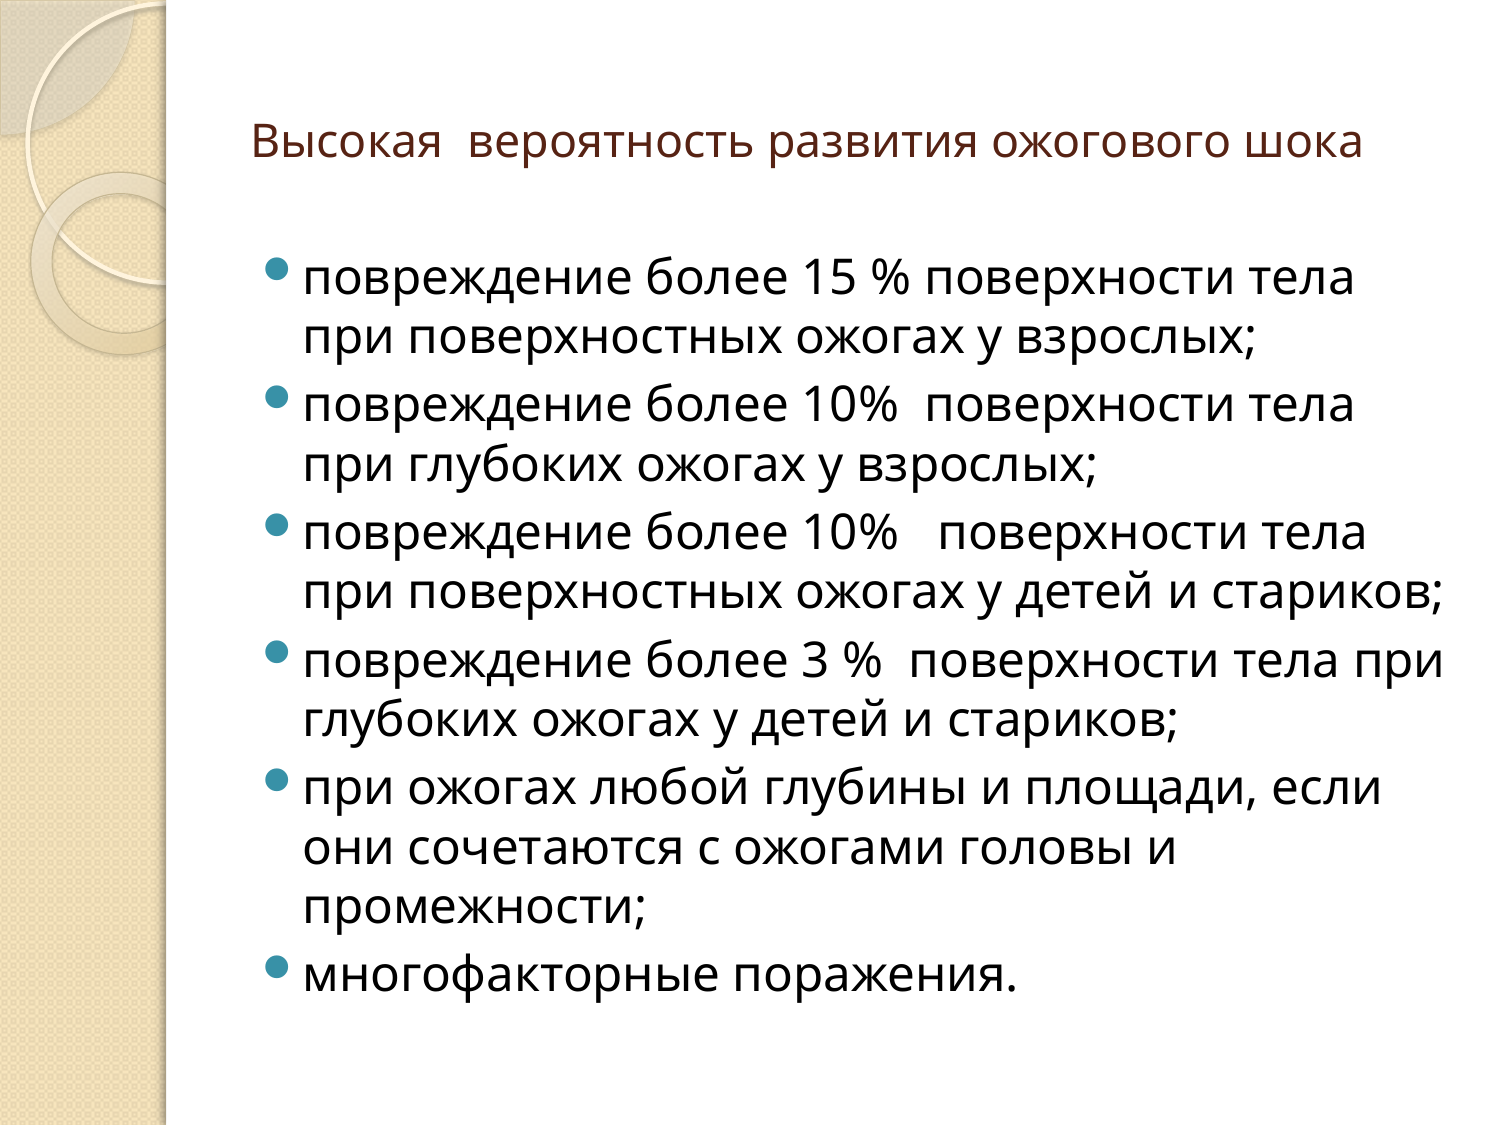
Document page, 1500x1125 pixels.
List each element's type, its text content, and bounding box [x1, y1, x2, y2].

title Высокая вероятность развития ожогового шока [235, 45, 1466, 233]
list повреждение более 15 % поверхности тела при поверхностных ожогах у взрослых; повреждение более 10% поверхности тела при глубоких ожогах у взрослых; повреждение более 10% поверхности тела при поверхностных ожогах у детей и стариков; повреждение более 3 % поверхности тела при глубоких ожогах у детей и стариков; при ожогах любой глубины и площади, если они сочетаются с ожогами головы и промежности; многофакторные поражения. [235, 237, 1466, 1025]
